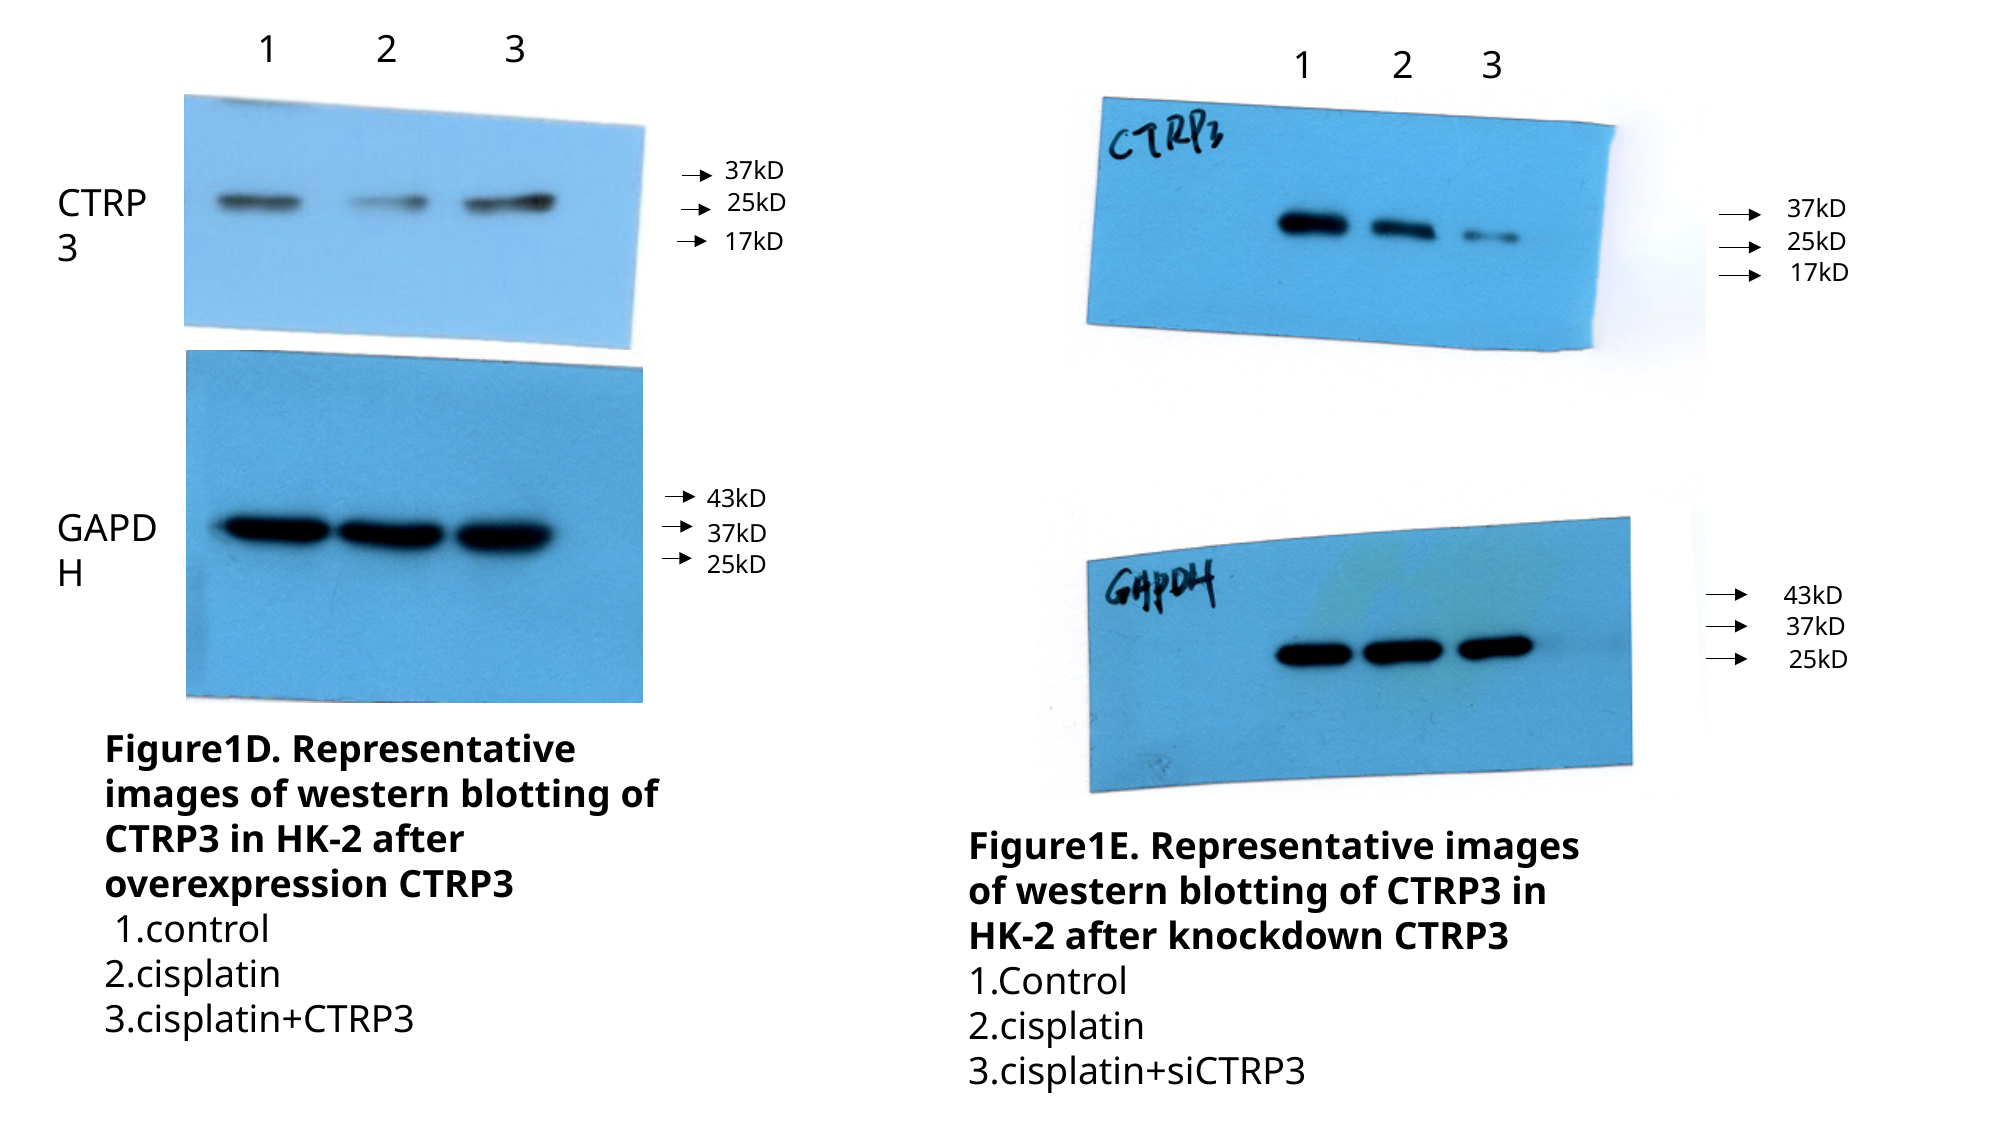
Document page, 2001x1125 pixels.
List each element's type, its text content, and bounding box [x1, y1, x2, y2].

text_box 17kD [709, 217, 866, 263]
text_box 25kD [712, 179, 869, 224]
text_box GAPDH [41, 496, 186, 601]
text_box Figure1D. Representative images of western blotting of CTRP3 in HK-2 after overexpression CTRP3 1.control 2.cisplatin 3.cisplatin+CTRP3 [89, 717, 687, 1048]
text_box 1 2 3 [1258, 33, 1602, 86]
text_box 1 2 3 [242, 18, 587, 78]
text_box 17kD [1774, 249, 1931, 295]
text_box 37kD [710, 147, 866, 192]
text_box 25kD [692, 541, 848, 587]
picture [184, 94, 681, 703]
text_box 25kD [1772, 231, 1928, 263]
text_box 37kD [692, 520, 811, 541]
text_box Figure1E. Representative images of western blotting of CTRP3 in HK-2 after knockdown CTRP3 1.Control 2.cisplatin 3.cisplatin+siCTRP3 [953, 814, 1626, 1099]
text_box 37kD [1772, 185, 1928, 231]
text_box 43kD [692, 474, 848, 520]
text_box CTRP3 [42, 171, 178, 277]
picture [941, 86, 1706, 798]
text_box 25kD [1773, 636, 1892, 681]
text_box 43kD [1768, 571, 1887, 617]
text_box 37kD [1771, 603, 1890, 649]
